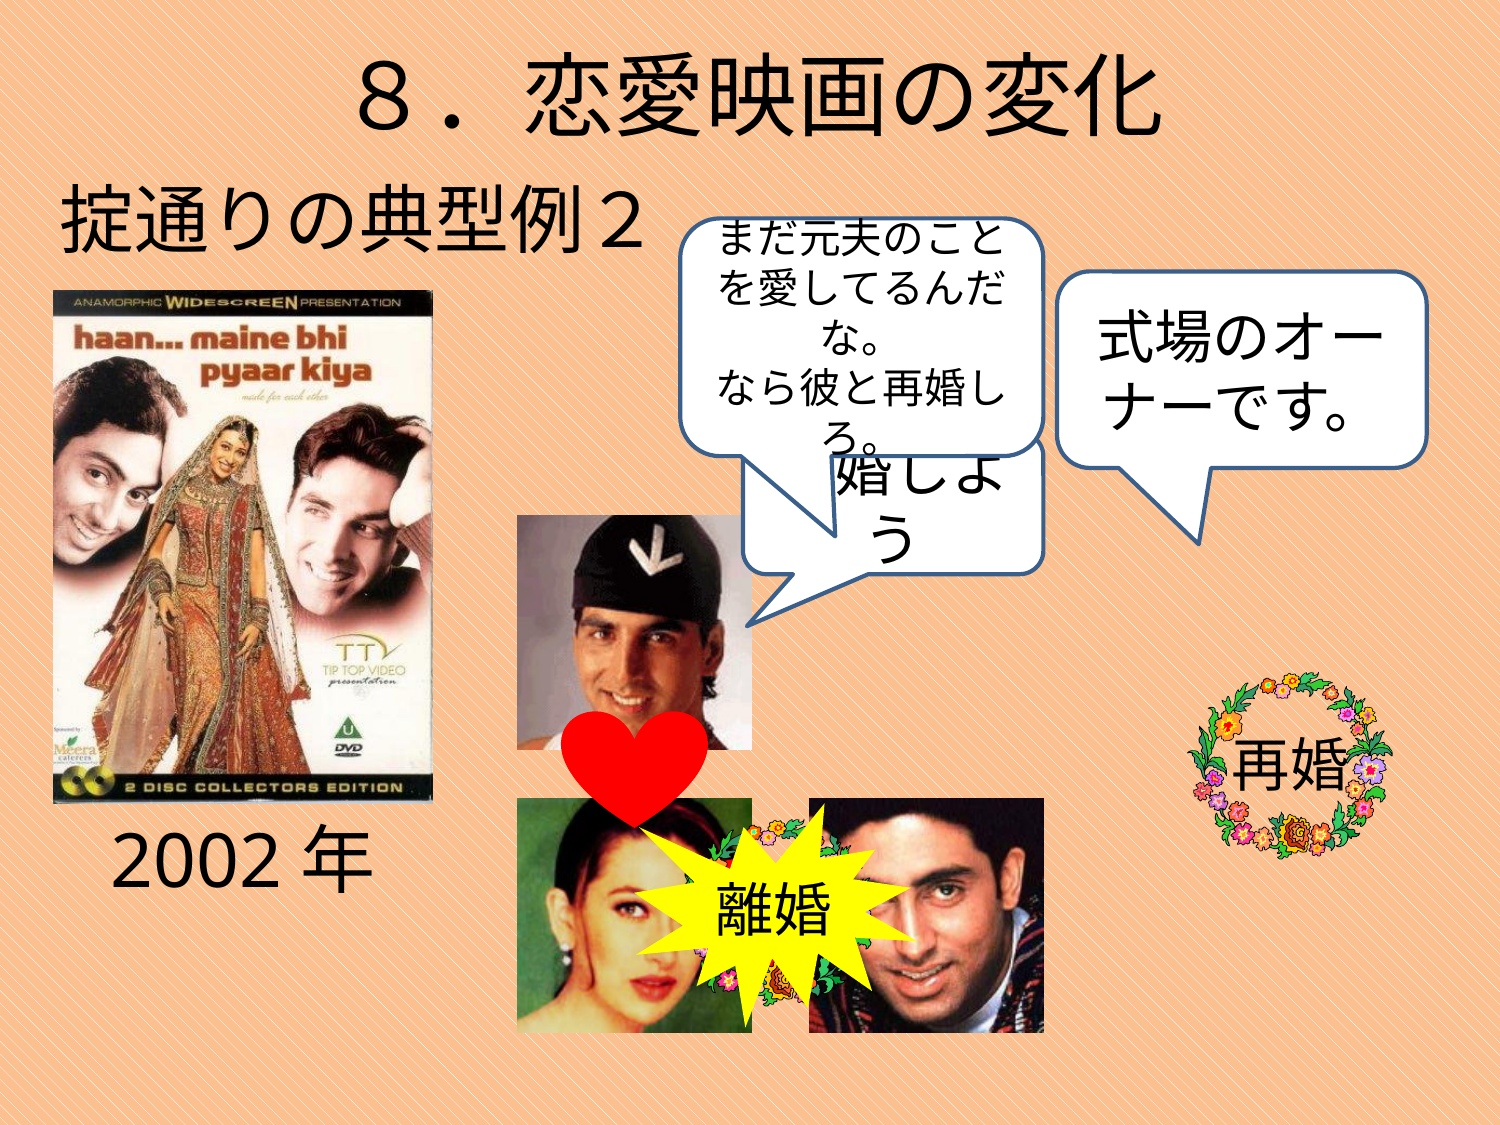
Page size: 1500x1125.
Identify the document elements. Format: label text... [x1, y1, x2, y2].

text_box 結婚しよう [740, 439, 1046, 625]
text_box [560, 757, 708, 796]
text_box 掟通りの典型例２ [44, 165, 675, 271]
text_box ８．恋愛映画の変化 [76, 30, 1427, 219]
picture [517, 798, 752, 1033]
picture [52, 290, 433, 804]
text_box まだ元夫のことを愛してるんだな。 なら彼と再婚しろ。 [678, 216, 1046, 539]
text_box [1186, 671, 1394, 869]
picture [808, 798, 1044, 1033]
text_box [672, 818, 879, 1016]
text_box 式場のオーナーです。 [1054, 269, 1429, 547]
picture [517, 514, 752, 750]
text_box 2002年 [95, 812, 391, 910]
